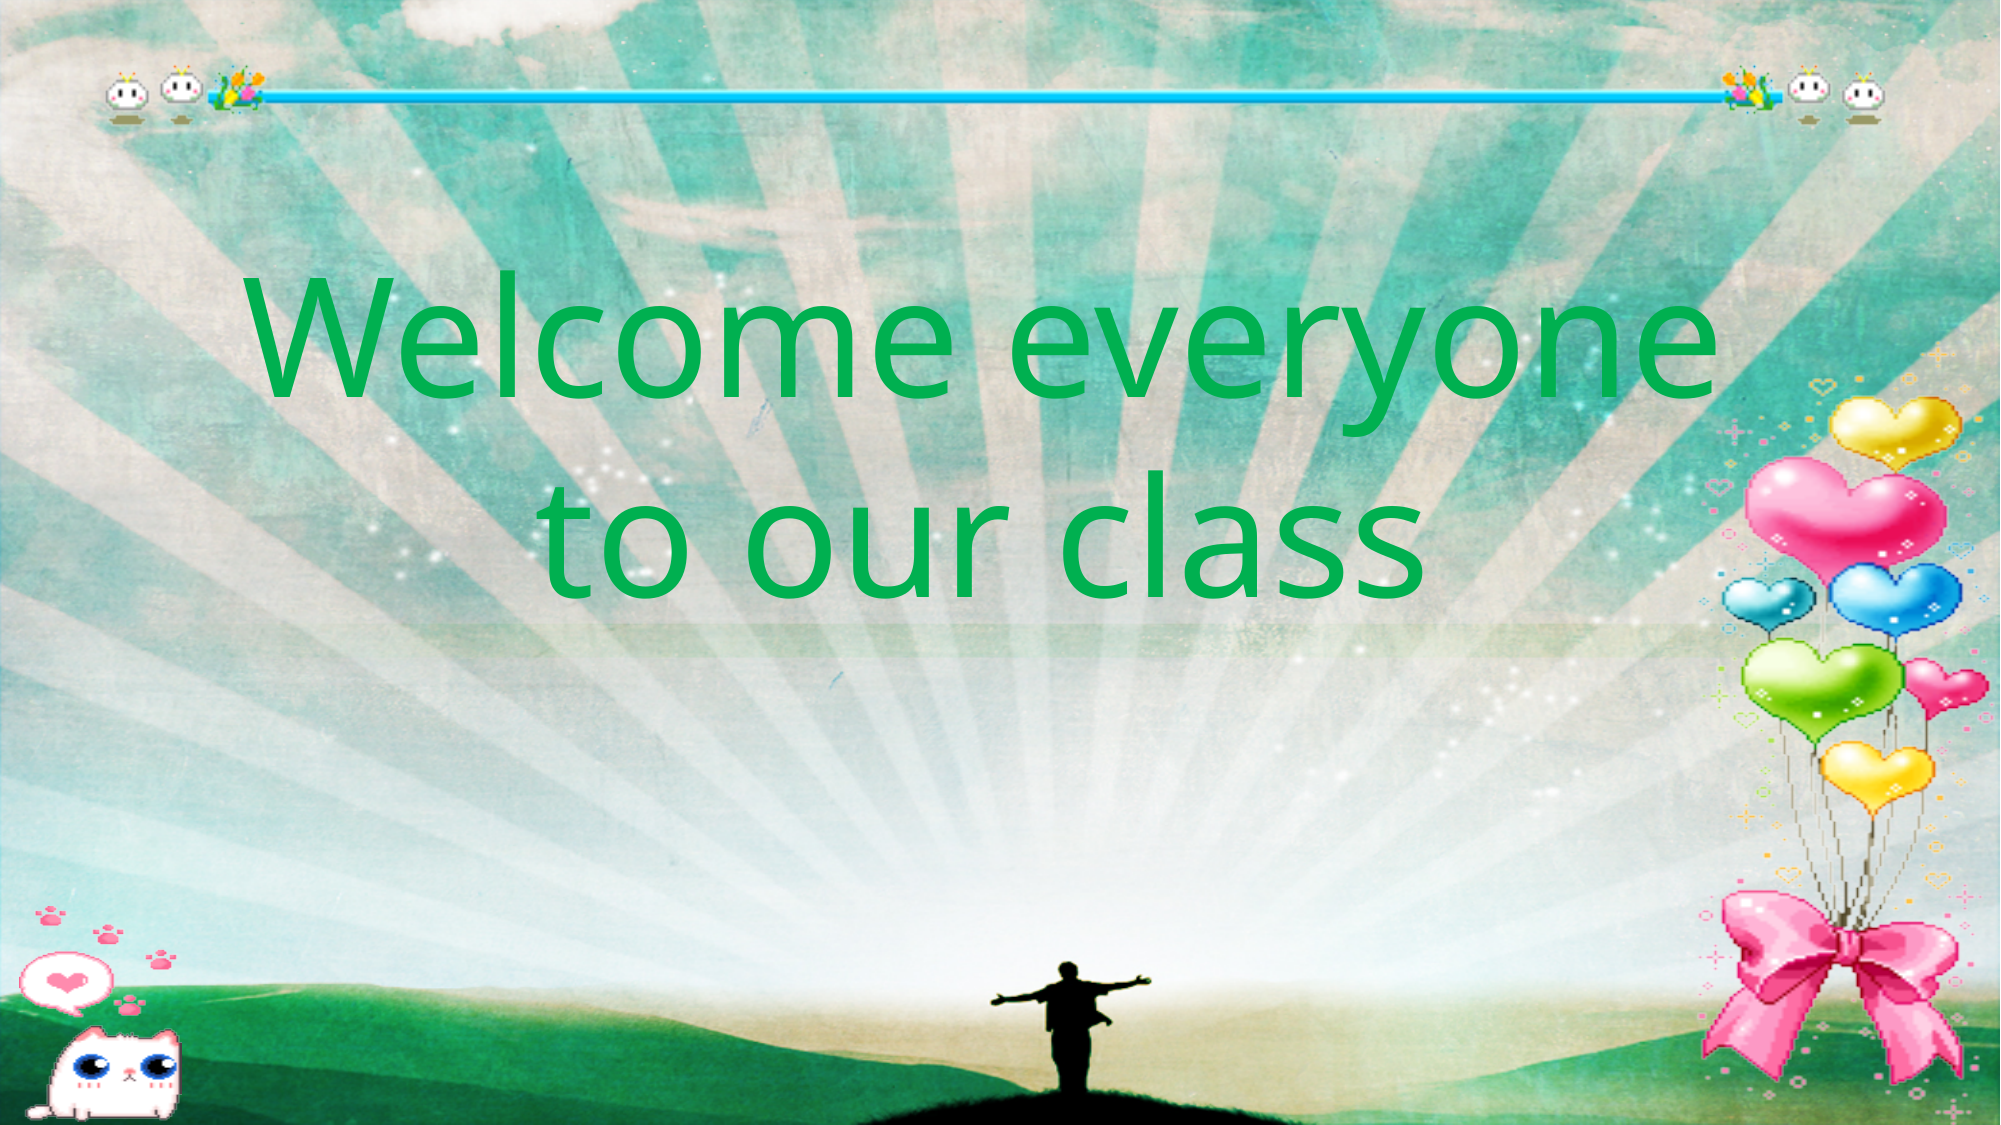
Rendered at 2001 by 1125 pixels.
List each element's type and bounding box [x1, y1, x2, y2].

picture [19, 906, 182, 1122]
picture [96, 59, 1904, 130]
picture [1692, 311, 1999, 1125]
list [0, 0, 2000, 1125]
